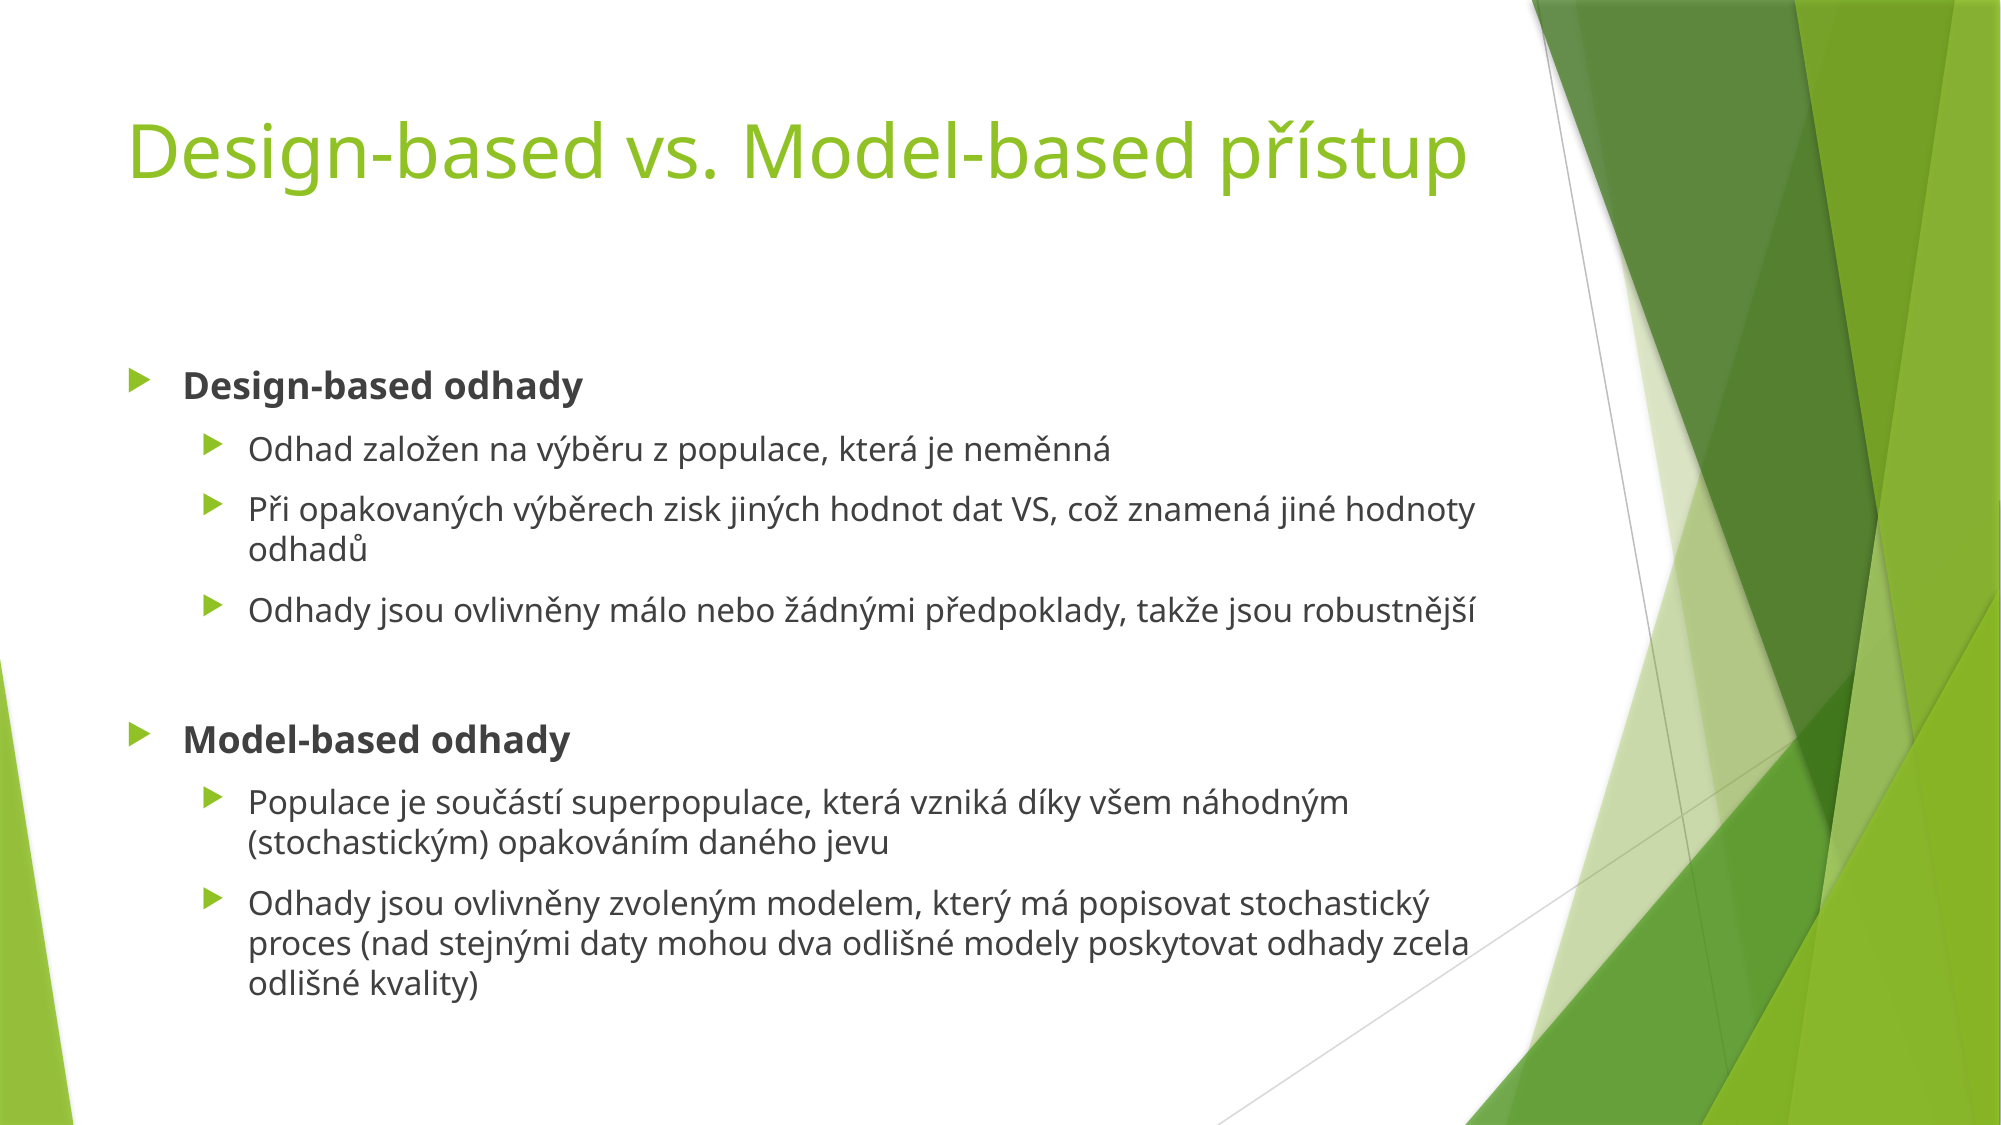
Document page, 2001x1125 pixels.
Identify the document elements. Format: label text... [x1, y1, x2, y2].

title Design-based vs. Model-based přístup [111, 95, 1522, 313]
list Design-based odhady Odhad založen na výběru z populace, která je neměnná Při opakovaných výběrech zisk jiných hodnot dat VS, což znamená jiné hodnoty odhadů Odhady jsou ovlivněny málo nebo žádnými předpoklady, takže jsou robustnější Model-based odhady Populace je součástí superpopulace, která vzniká díky všem náhodným (stochastickým) opakováním daného jevu Odhady jsou ovlivněny zvoleným modelem, který má popisovat stochastický proces (nad stejnými daty mohou dva odlišné modely poskytovat odhady zcela odlišné kvality) [111, 354, 1522, 1078]
